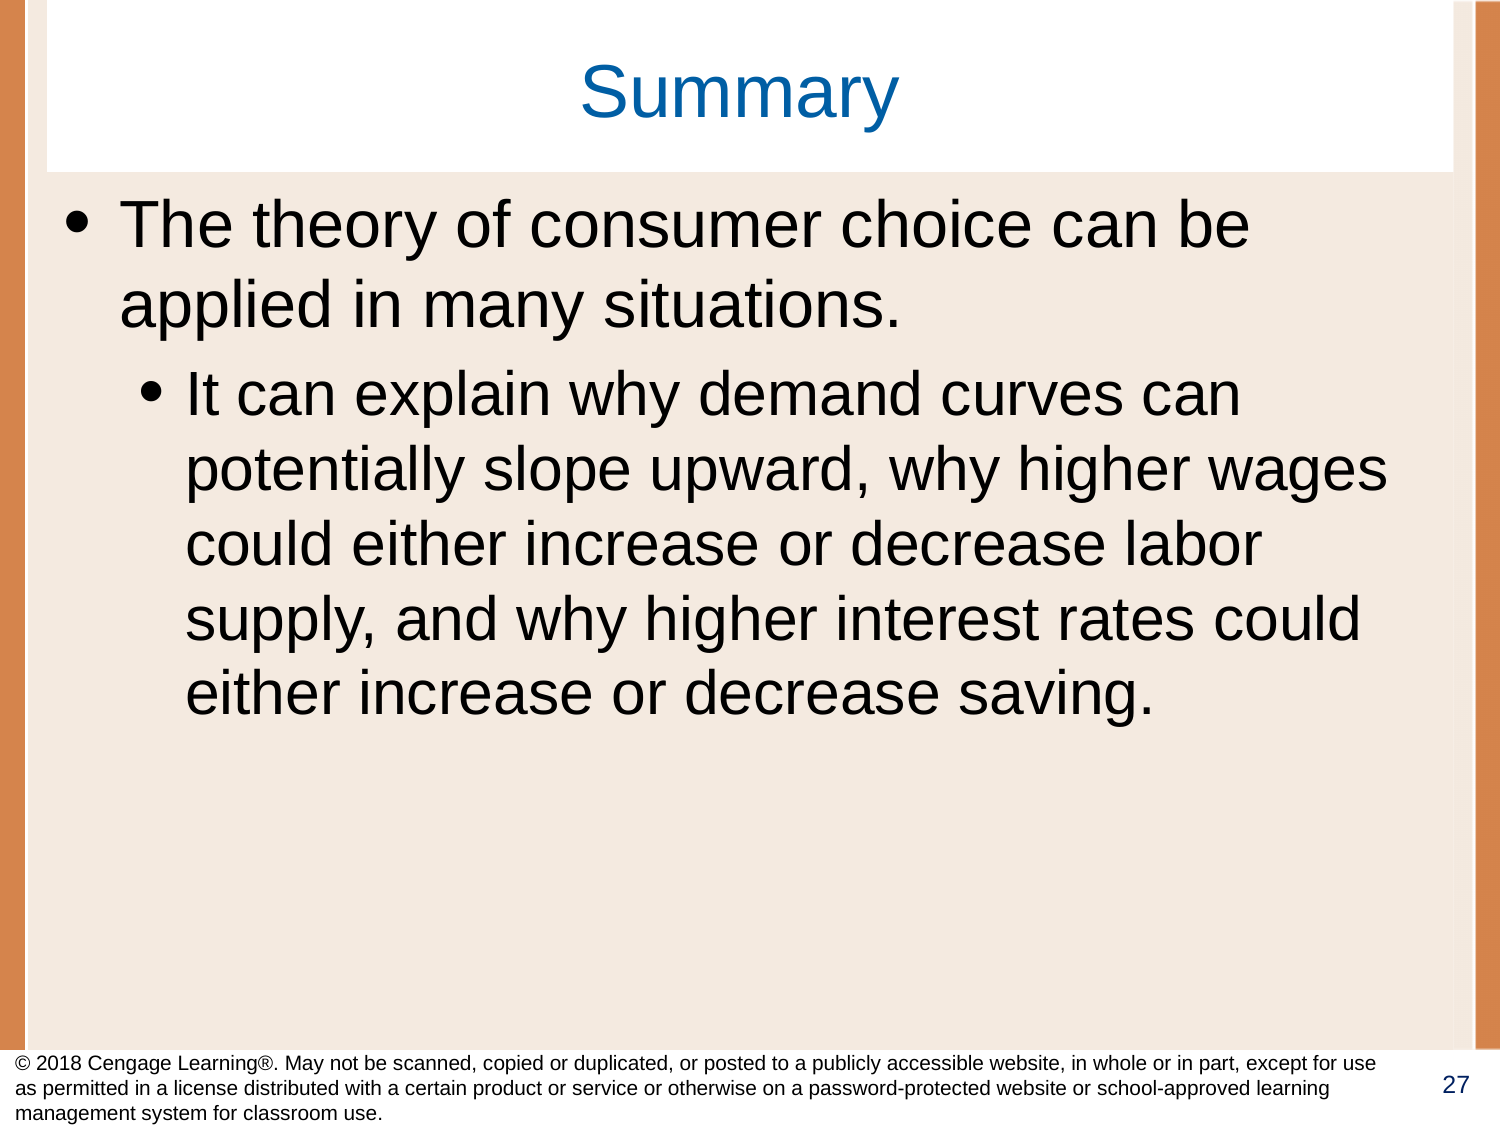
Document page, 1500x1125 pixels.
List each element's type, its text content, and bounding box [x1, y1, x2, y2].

picture [1454, 2, 1500, 1048]
footer © 2018 Cengage Learning®. May not be scanned, copied or duplicated, or posted to a publicly accessible website, in whole or in part, except for use as permitted in a license distributed with a certain product or service or otherwise on a password-protected website or school-approved learning management system for classroom use. [0, 1050, 1412, 1125]
title Summary [37, 16, 1463, 158]
list The theory of consumer choice can be applied in many situations. It can explain why demand curves can potentially slope upward, why higher wages could either increase or decrease labor supply, and why higher interest rates could either increase or decrease saving. [48, 172, 1475, 1063]
slide_number 27 [1412, 1060, 1500, 1125]
picture [0, 0, 48, 1050]
